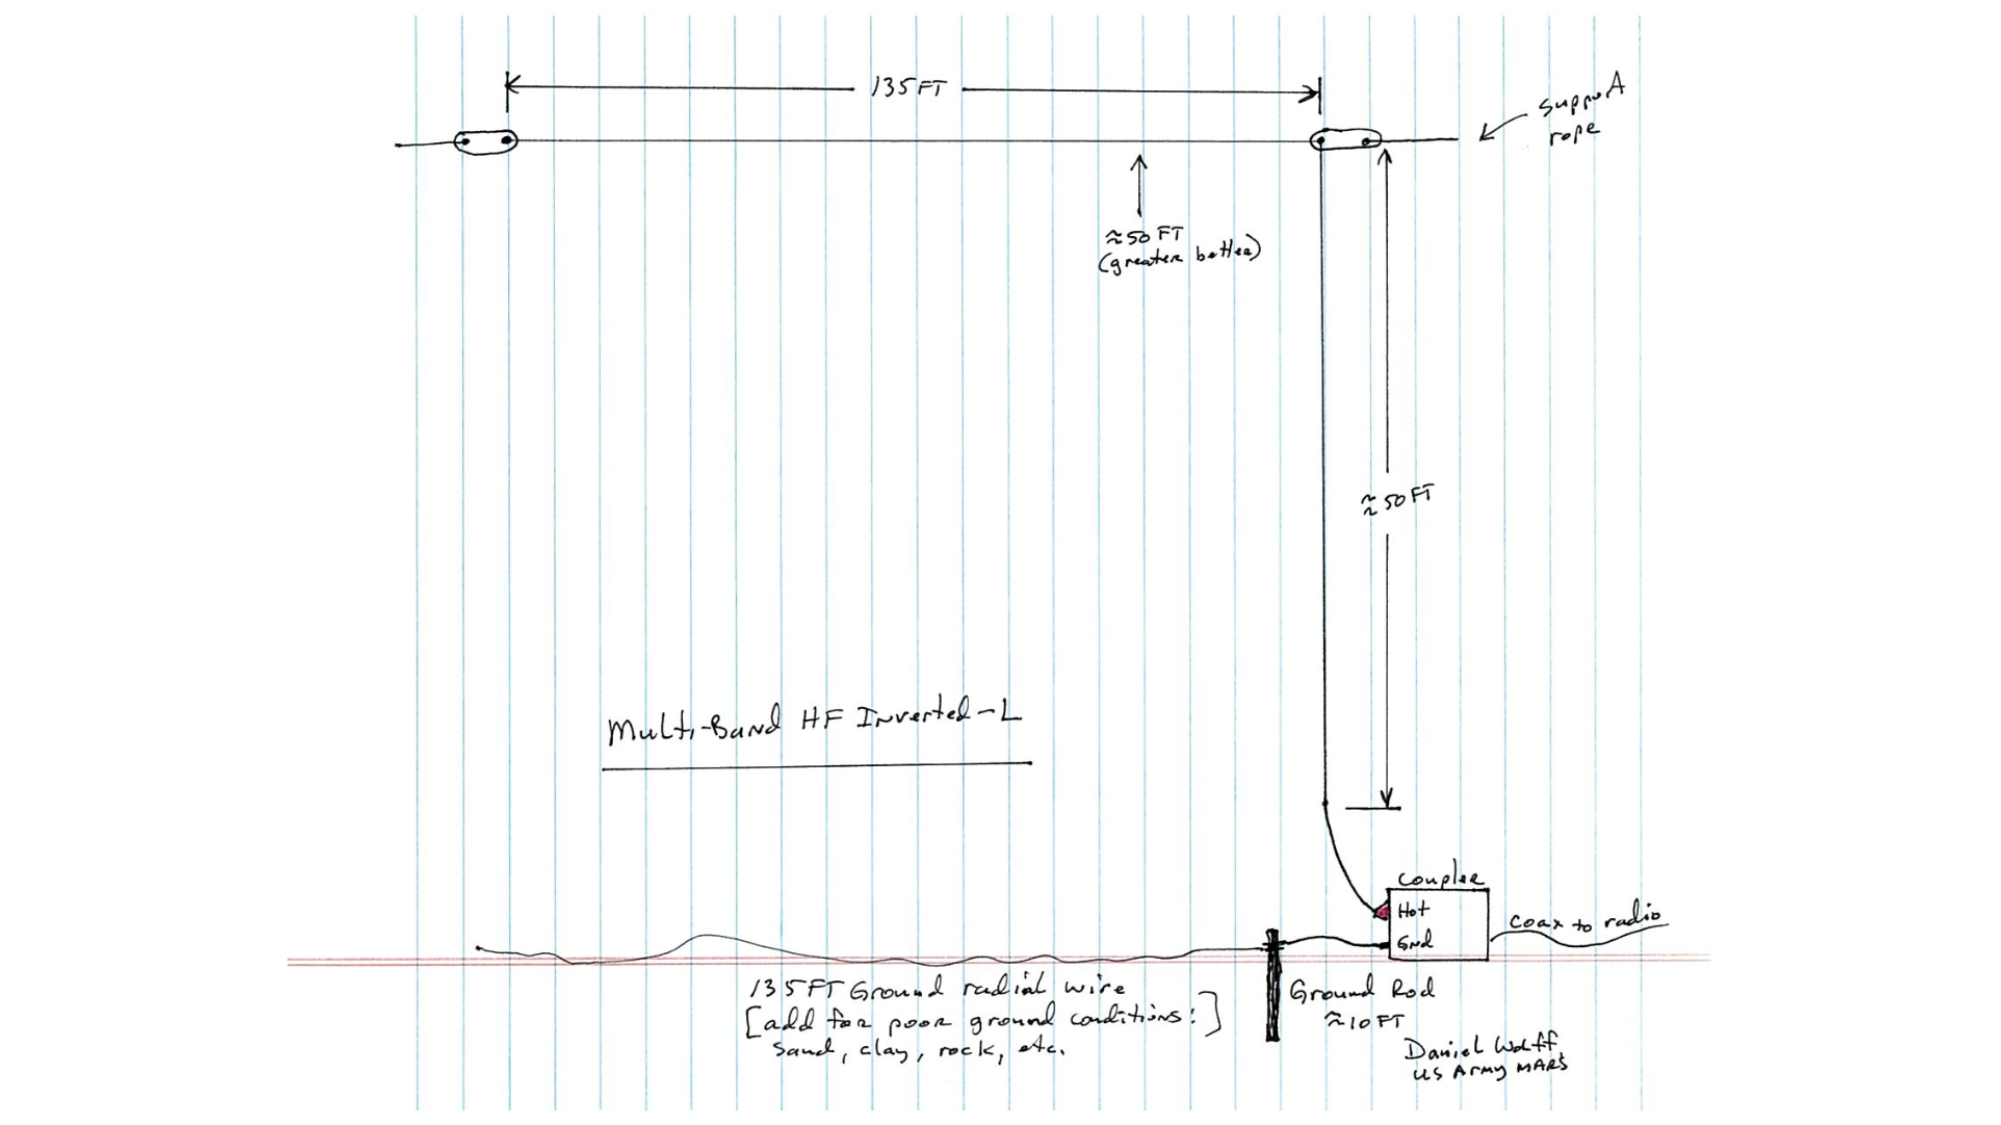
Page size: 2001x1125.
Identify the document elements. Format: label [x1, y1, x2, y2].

picture [274, 0, 1726, 1125]
